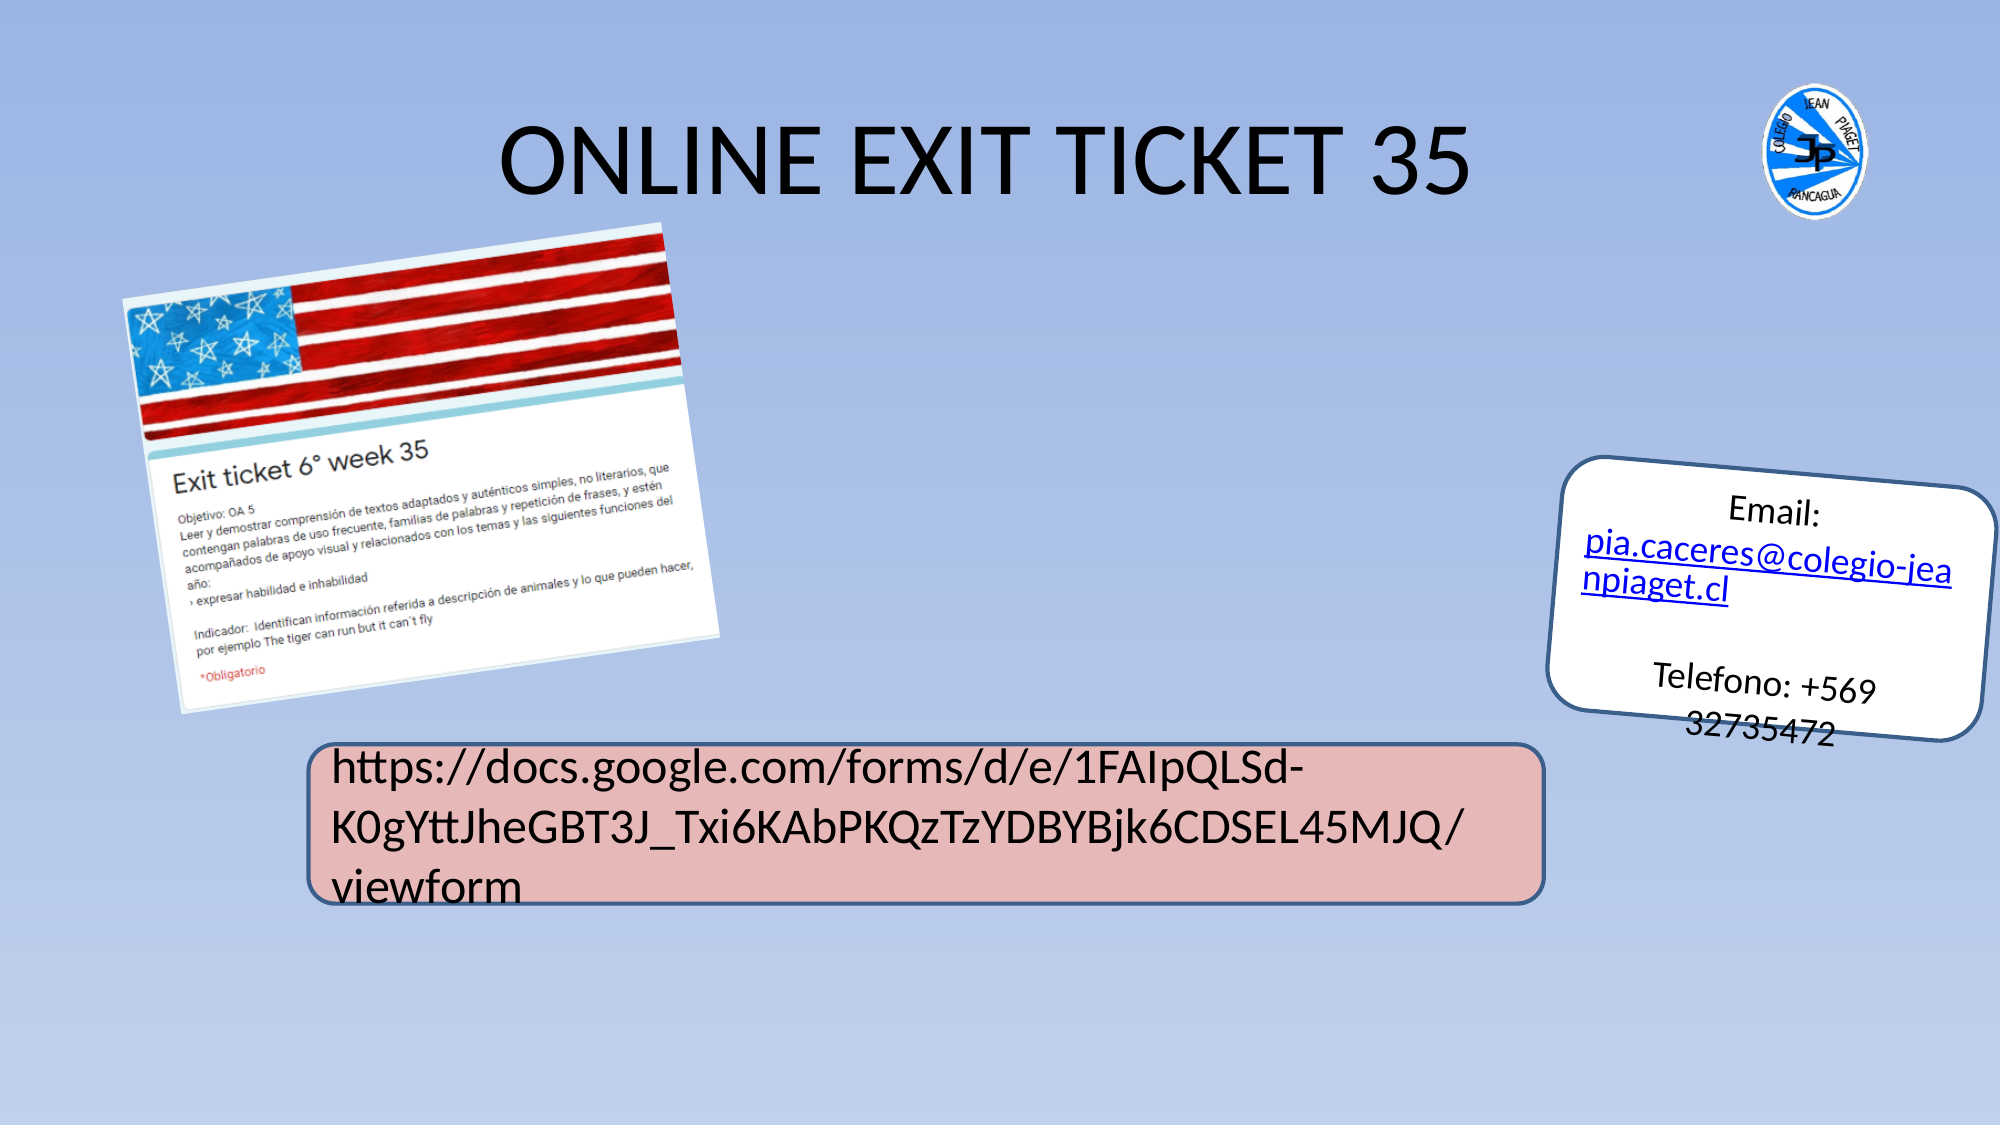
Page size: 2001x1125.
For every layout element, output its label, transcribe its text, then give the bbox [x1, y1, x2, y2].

picture [122, 221, 721, 715]
text_box Email: pia.caceres@colegio-jeanpiaget.cl Telefono: +569 32735472 [1545, 454, 1999, 743]
text_box https://docs.google.com/forms/d/e/1FAIpQLSd-K0gYttJheGBT3J_Txi6KAbPKQzTzYDBYBjk6CDSEL45MJQ/viewform [306, 742, 1546, 906]
picture [1736, 81, 1899, 223]
title ONLINE EXIT TICKET 35 [137, 82, 1863, 300]
